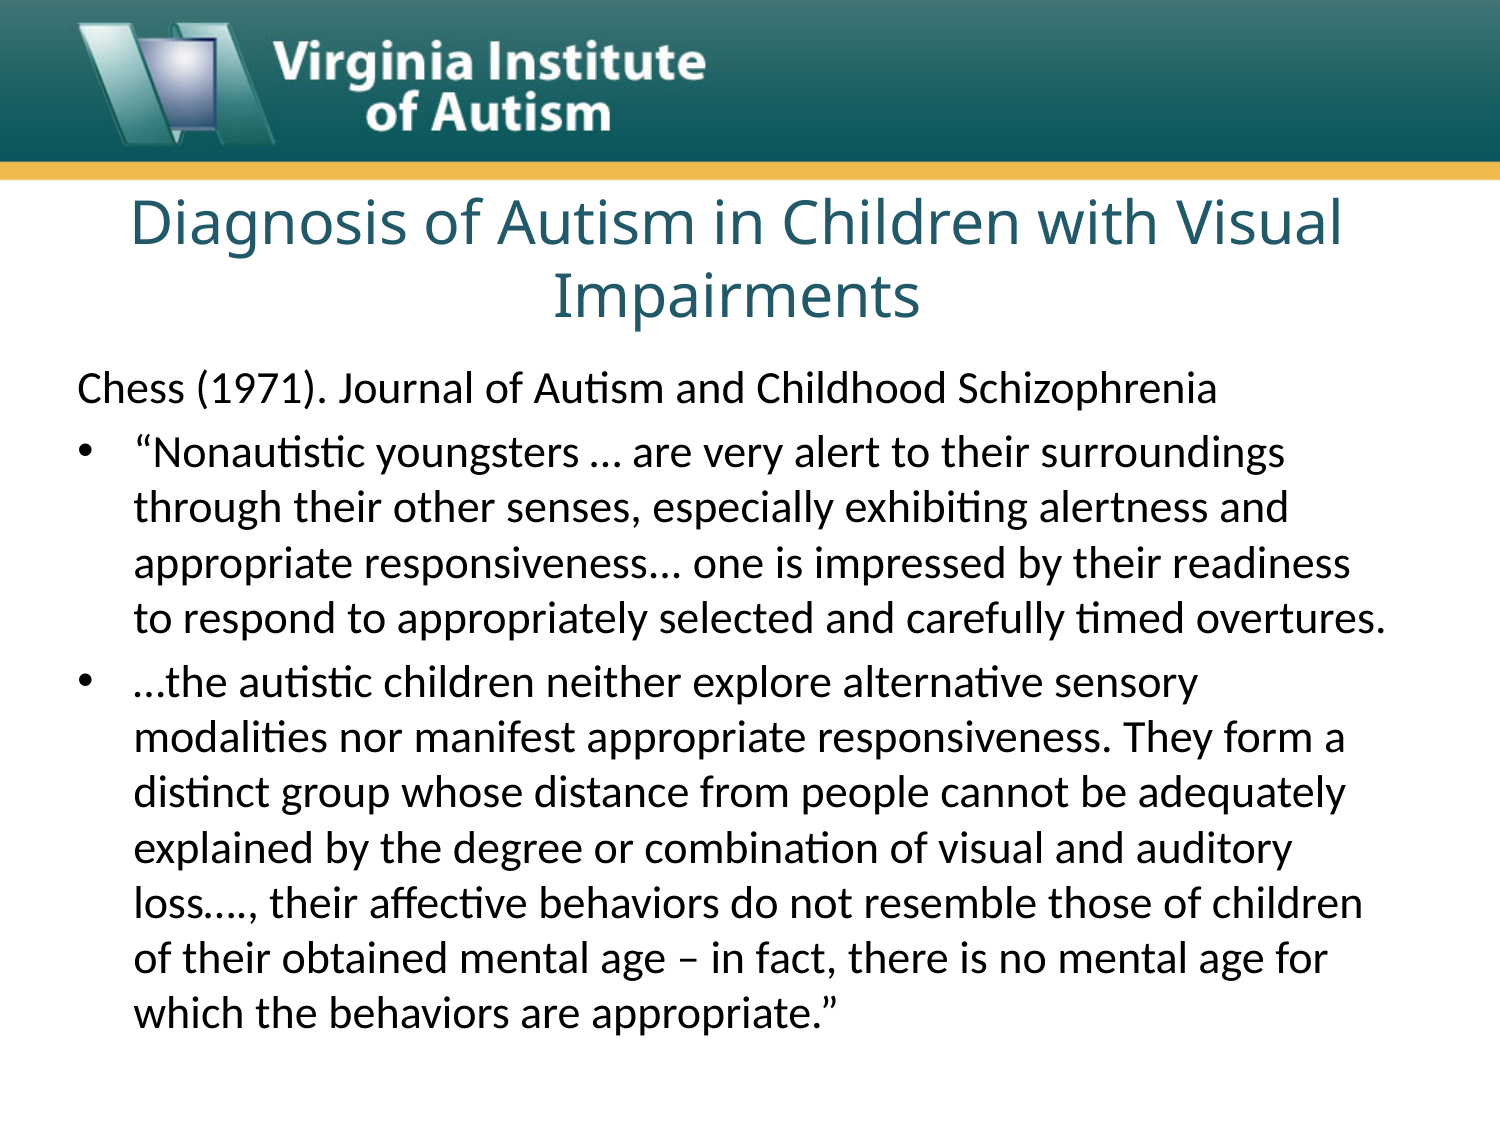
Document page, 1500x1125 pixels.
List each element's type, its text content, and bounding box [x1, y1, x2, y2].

title Diagnosis of Autism in Children with Visual Impairments [62, 174, 1413, 338]
list Chess (1971). Journal of Autism and Childhood Schizophrenia “Nonautistic youngsters … are very alert to their surroundings through their other senses, especially exhibiting alertness and appropriate responsiveness... one is impressed by their readiness to respond to appropriately selected and carefully timed overtures. …the autistic children neither explore alternative sensory modalities nor manifest appropriate responsiveness. They form a distinct group whose distance from people cannot be adequately explained by the degree or combination of visual and auditory loss…., their affective behaviors do not resemble those of children of their obtained mental age – in fact, there is no mental age for which the behaviors are appropriate.” [62, 350, 1413, 1063]
picture [0, 0, 1500, 1125]
